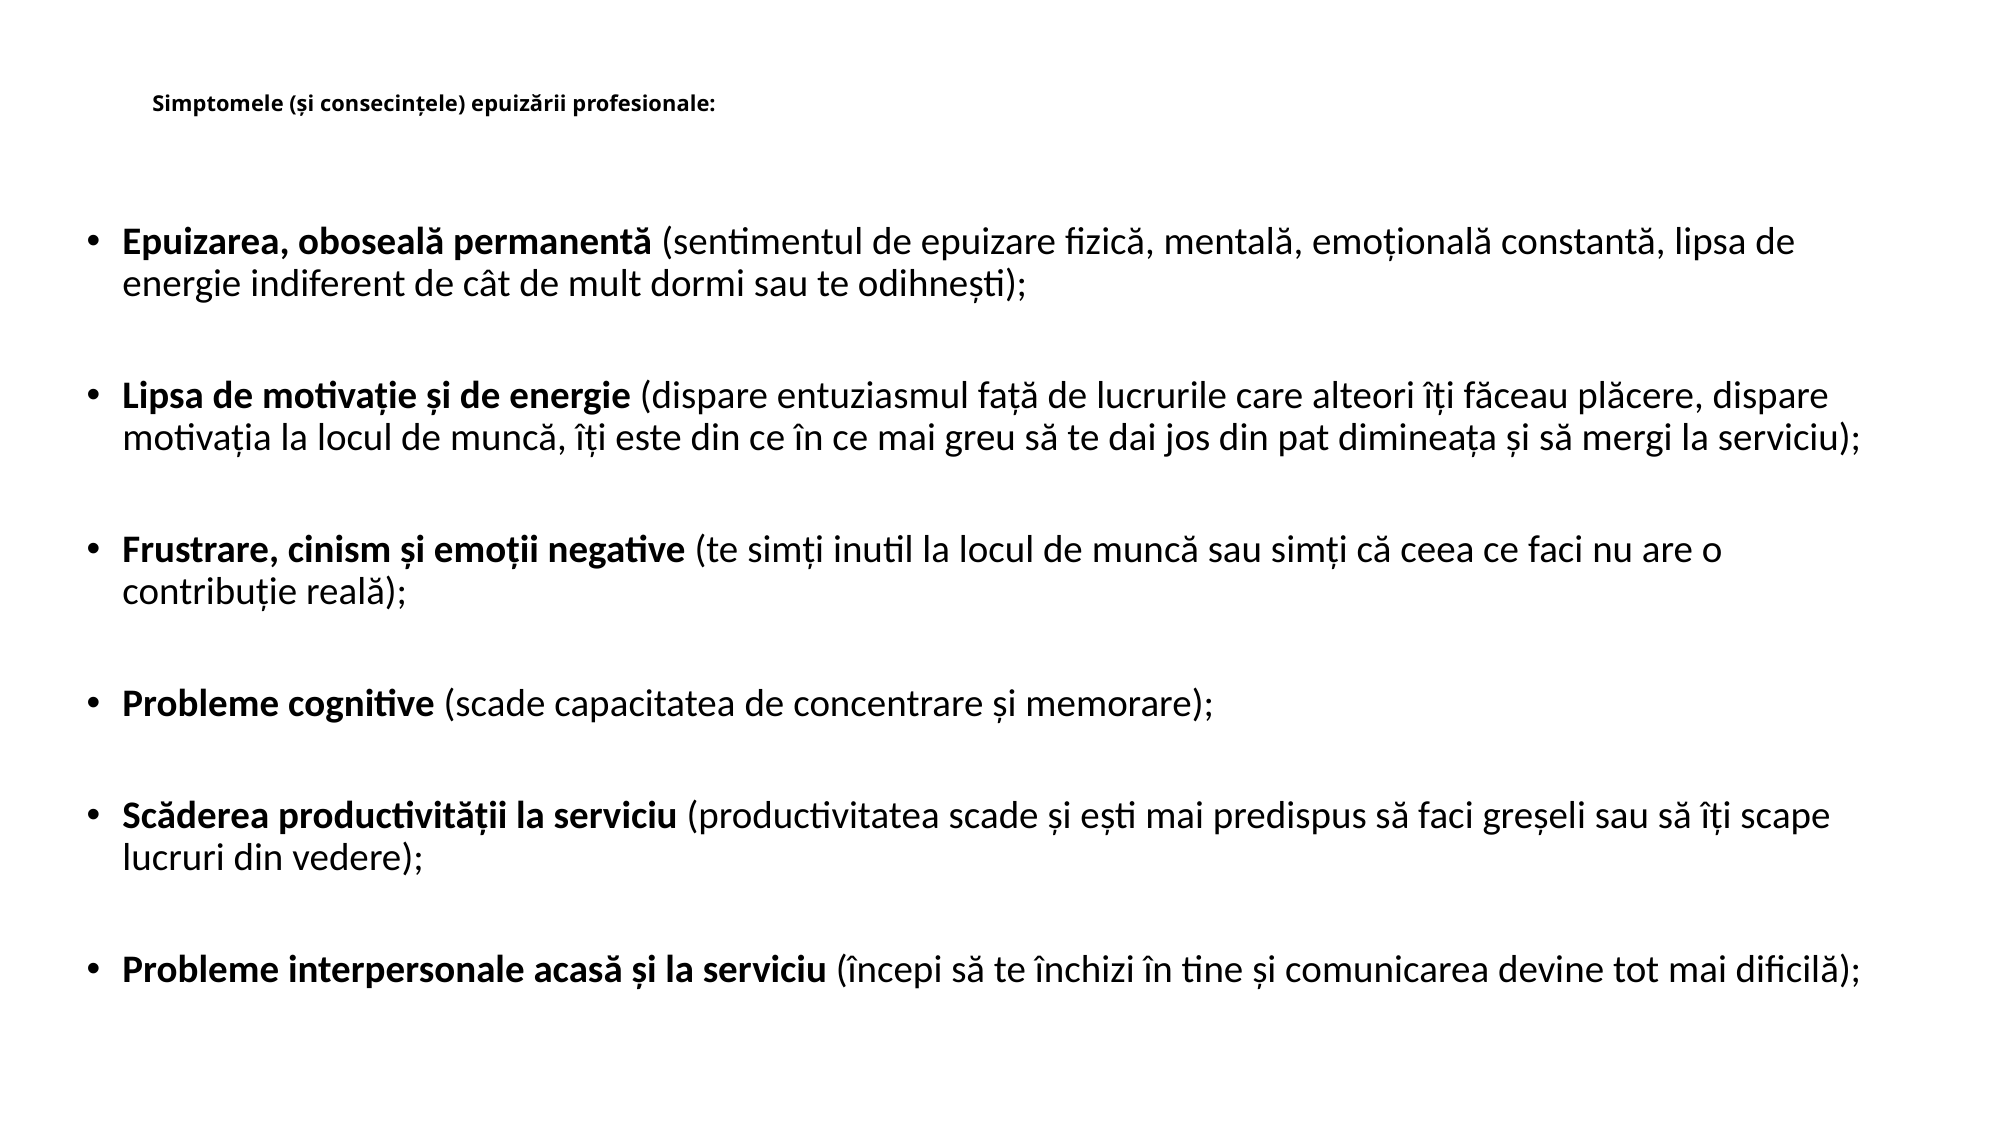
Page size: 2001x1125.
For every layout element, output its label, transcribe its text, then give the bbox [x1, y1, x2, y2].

title Simptomele (și consecințele) epuizării profesionale: [137, 59, 1863, 152]
list Epuizarea, oboseală permanentă (sentimentul de epuizare fizică, mentală, emoțională constantă, lipsa de energie indiferent de cât de mult dormi sau te odihnești); Lipsa de motivație și de energie (dispare entuziasmul față de lucrurile care alteori îți făceau plăcere, dispare motivația la locul de muncă, îți este din ce în ce mai greu să te dai jos din pat dimineața și să mergi la serviciu); Frustrare, cinism și emoții negative (te simți inutil la locul de muncă sau simți că ceea ce faci nu are o contribuție reală); Probleme cognitive (scade capacitatea de concentrare și memorare); Scăderea productivității la serviciu (productivitatea scade și ești mai predispus să faci greșeli sau să îți scape lucruri din vedere); Probleme interpersonale acasă și la serviciu (începi să te închizi în tine și comunicarea devine tot mai dificilă); [71, 213, 1892, 1090]
